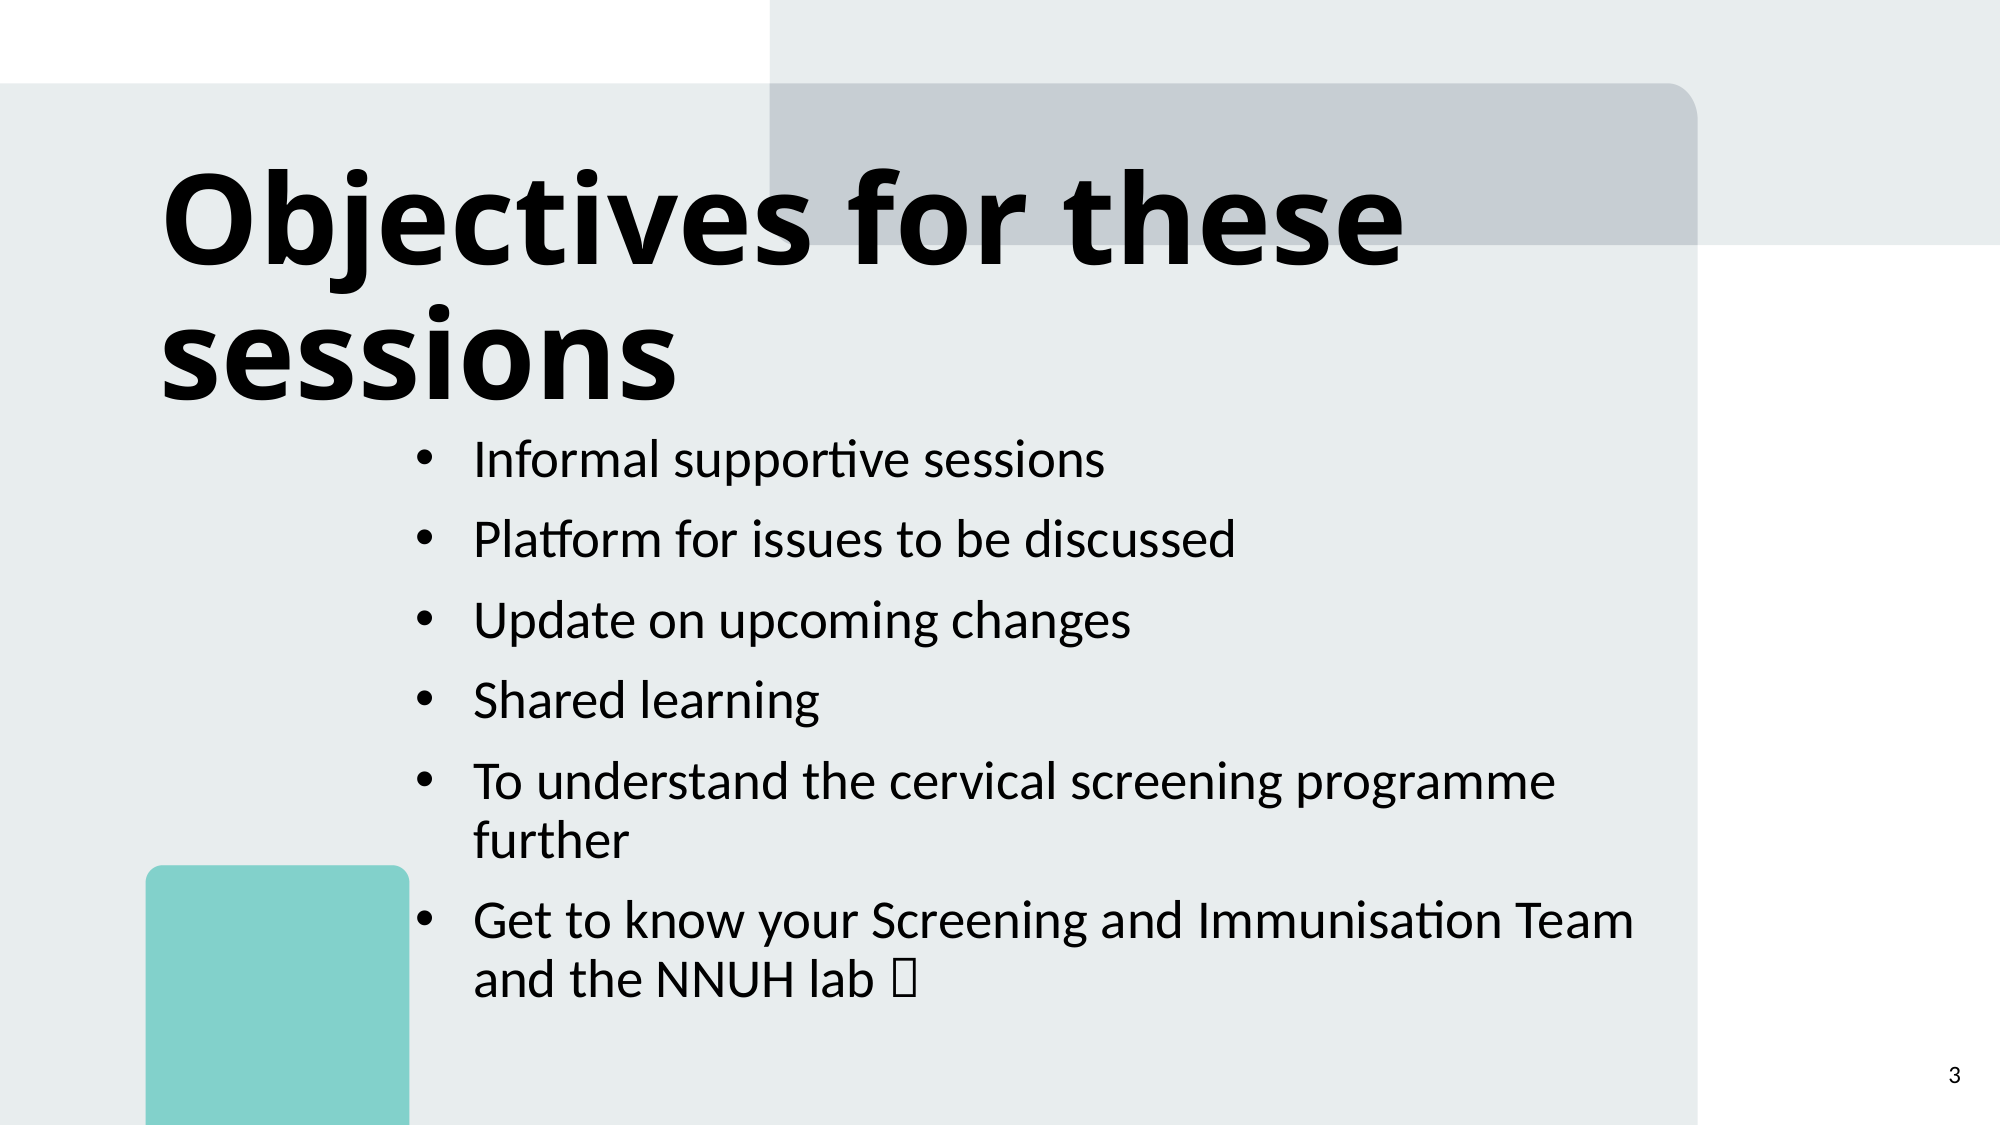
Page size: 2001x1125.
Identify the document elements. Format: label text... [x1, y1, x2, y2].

list Informal supportive sessions Platform for issues to be discussed Update on upcoming changes Shared learning To understand the cervical screening programme further Get to know your Screening and Immunisation Team and the NNUH lab  [394, 430, 1710, 1012]
title Objectives for these sessions [144, 183, 1870, 401]
picture [0, 0, 2000, 1125]
